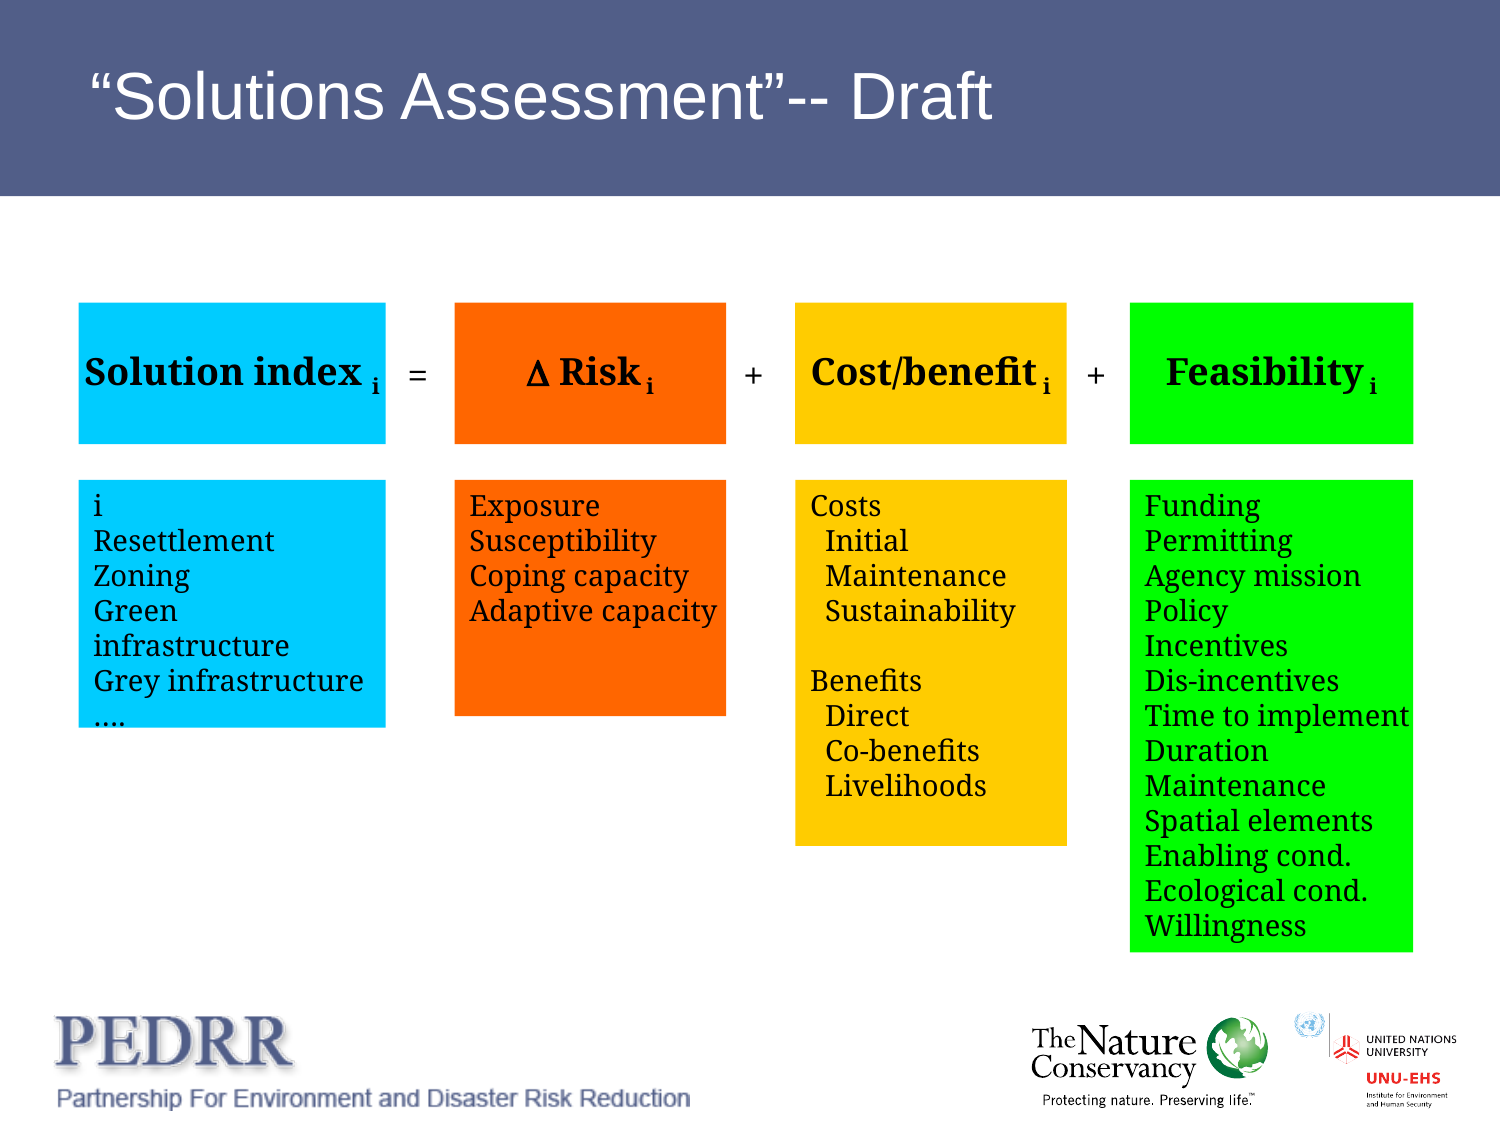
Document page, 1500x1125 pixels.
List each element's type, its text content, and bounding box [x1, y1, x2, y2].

text_box Exposure Susceptibility Coping capacity Adaptive capacity [454, 479, 727, 717]
picture [1267, 979, 1500, 1125]
text_box Cost/benefit i [795, 302, 1067, 445]
text_box  Risk i [454, 302, 727, 445]
text_box Funding Permitting Agency mission Policy Incentives Dis-incentives Time to implement Duration Maintenance Spatial elements Enabling cond. Ecological cond. Willingness [1129, 479, 1414, 953]
text_box Costs Initial Maintenance Sustainability Benefits Direct Co-benefits Livelihoods [795, 479, 1067, 846]
text_box + [728, 345, 780, 405]
text_box Feasibility i [1129, 302, 1414, 445]
title “Solutions Assessment”-- Draft [75, 45, 1425, 233]
text_box i Resettlement Zoning Green infrastructure Grey infrastructure …. [78, 479, 396, 740]
picture [53, 1015, 690, 1111]
text_box Solution index i [78, 302, 386, 445]
text_box = [392, 345, 444, 405]
text_box + [1070, 345, 1122, 405]
